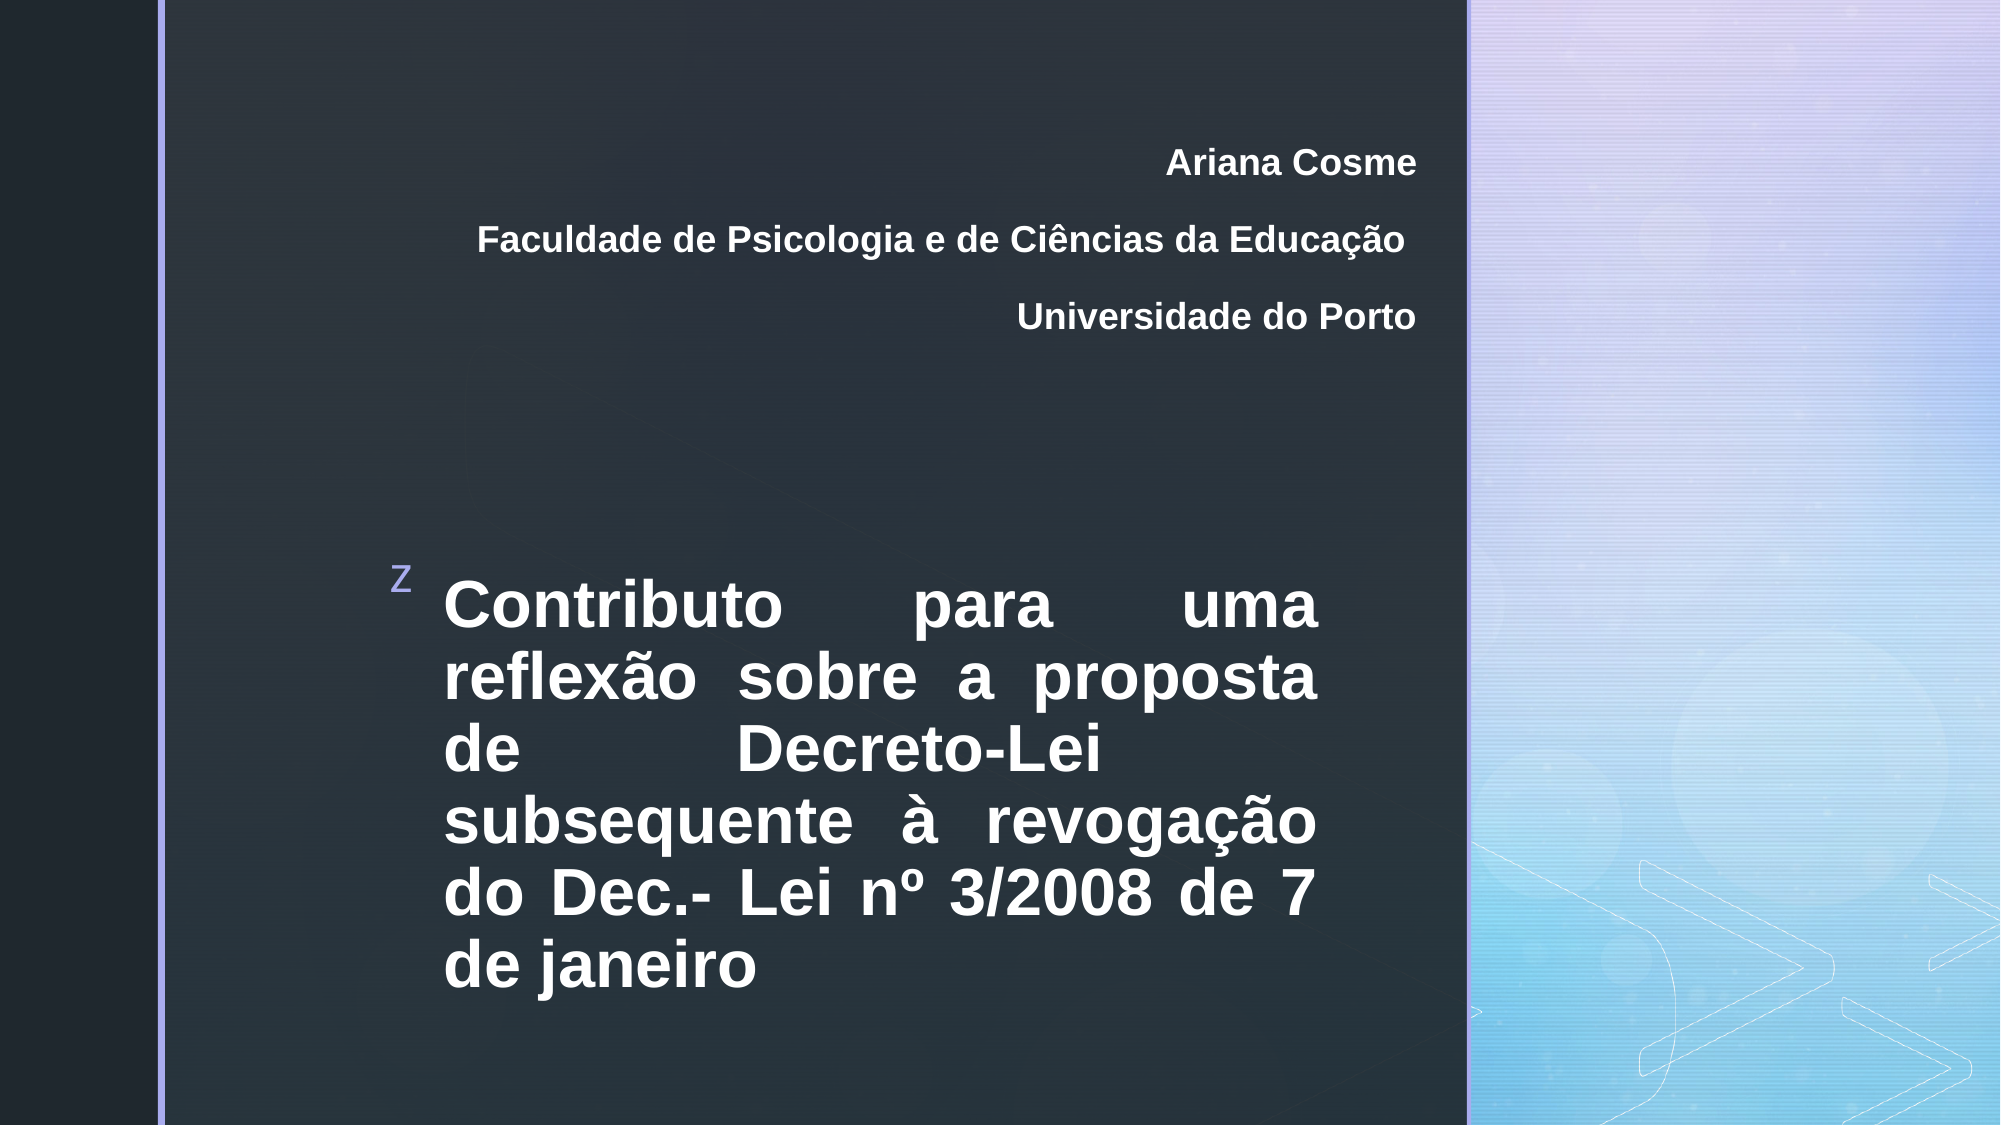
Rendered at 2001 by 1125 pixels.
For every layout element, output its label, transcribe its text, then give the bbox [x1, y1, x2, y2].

picture [1472, 0, 2001, 1125]
title Contributo para uma reflexão sobre a proposta de Decreto-Lei subsequente à revogação do Dec.- Lei nº 3/2008 de 7 de janeiro [428, 562, 1334, 935]
subtitle Ariana Cosme Faculdade de Psicologia e de Ciências da Educação Universidade do Porto [454, 101, 1433, 345]
